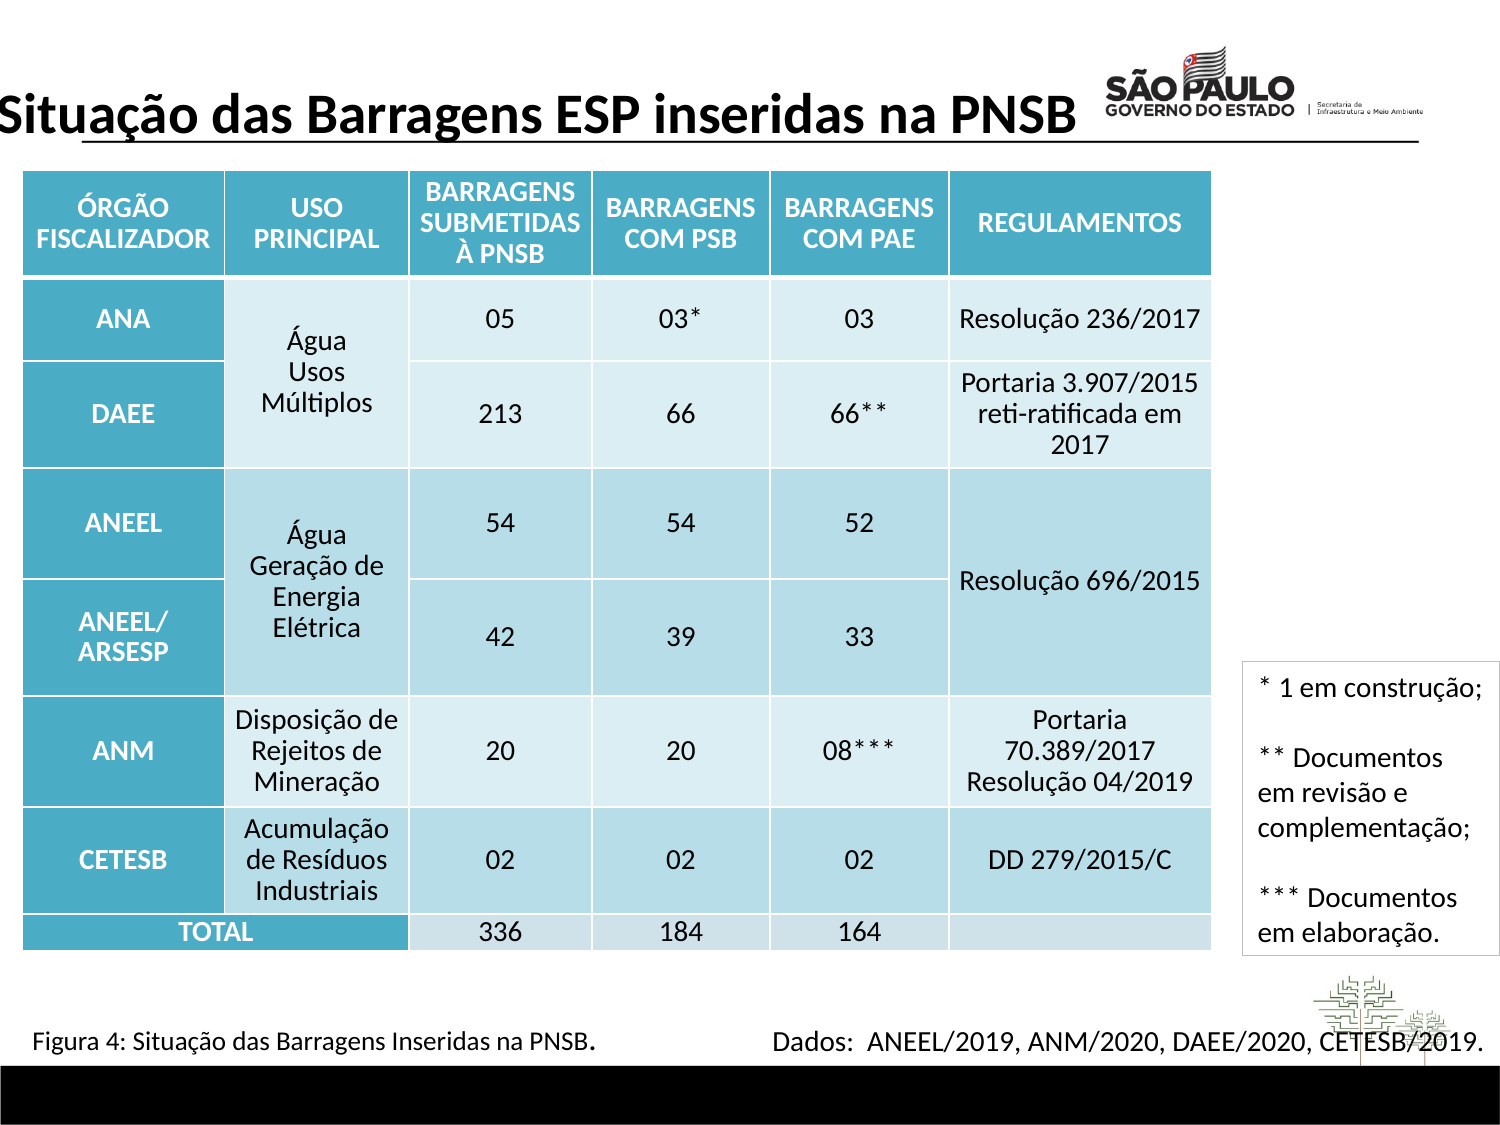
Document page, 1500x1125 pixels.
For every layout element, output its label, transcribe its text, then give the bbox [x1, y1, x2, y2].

table_cell Disposição de Rejeitos de Mineração [225, 697, 408, 806]
table_cell ANEEL/ ARSESP [23, 580, 224, 695]
table_cell 03* [593, 280, 769, 360]
table_header BARRAGENS COM PSB [593, 171, 769, 275]
table_cell Resolução 696/2015 [950, 469, 1211, 695]
table_cell Portaria 70.389/2017 Resolução 04/2019 [950, 697, 1211, 806]
picture [0, 0, 1500, 1125]
table_cell 54 [593, 469, 769, 578]
text_box Situação das Barragens ESP inseridas na PNSB [0, 64, 1128, 153]
table_header USO PRINCIPAL [225, 171, 408, 275]
table_cell 02 [771, 808, 948, 913]
table_cell Resolução 236/2017 [950, 280, 1211, 360]
table_cell ANA [23, 280, 224, 360]
table_cell 336 [410, 915, 591, 950]
table_cell 164 [771, 915, 948, 950]
table_header ÓRGÃO FISCALIZADOR [23, 171, 224, 275]
table_header BARRAGENS SUBMETIDAS À PNSB [410, 171, 591, 275]
table_cell TOTAL [23, 915, 408, 950]
table_cell Água Geração de Energia Elétrica [225, 469, 408, 695]
table_cell 184 [593, 915, 769, 950]
table_cell 52 [771, 469, 948, 578]
table_header REGULAMENTOS [950, 171, 1211, 275]
table_cell 66** [771, 362, 948, 467]
text_box * 1 em construção; ** Documentos em revisão e complementação; *** Documentos em elaboração. [1242, 661, 1500, 956]
table_cell 213 [410, 362, 591, 467]
table_cell [950, 915, 1211, 950]
text_box Dados: ANEEL/2019, ANM/2020, DAEE/2020, CETESB/2019. [612, 1012, 1500, 1065]
table_cell ANM [23, 697, 224, 806]
table_cell 20 [410, 697, 591, 806]
table_cell 39 [593, 580, 769, 695]
table_cell Portaria 3.907/2015 reti-ratificada em 2017 [950, 362, 1211, 467]
table_cell 20 [593, 697, 769, 806]
table_cell DD 279/2015/C [950, 808, 1211, 913]
table_cell 08*** [771, 697, 948, 806]
text_box Figura 4: Situação das Barragens Inseridas na PNSB. [17, 1009, 612, 1065]
table_cell Água Usos Múltiplos [225, 280, 408, 467]
table_cell CETESB [23, 808, 224, 913]
table_cell 66 [593, 362, 769, 467]
table_cell 33 [771, 580, 948, 695]
table_cell DAEE [23, 362, 224, 467]
table_cell 42 [410, 580, 591, 695]
table_cell ANEEL [23, 469, 224, 578]
table_cell 03 [771, 280, 948, 360]
table_cell Acumulação de Resíduos Industriais [225, 808, 408, 913]
table_cell 02 [593, 808, 769, 913]
table_cell 54 [410, 469, 591, 578]
table_header BARRAGENS COM PAE [771, 171, 948, 275]
table_cell 02 [410, 808, 591, 913]
table_cell 05 [410, 280, 591, 360]
